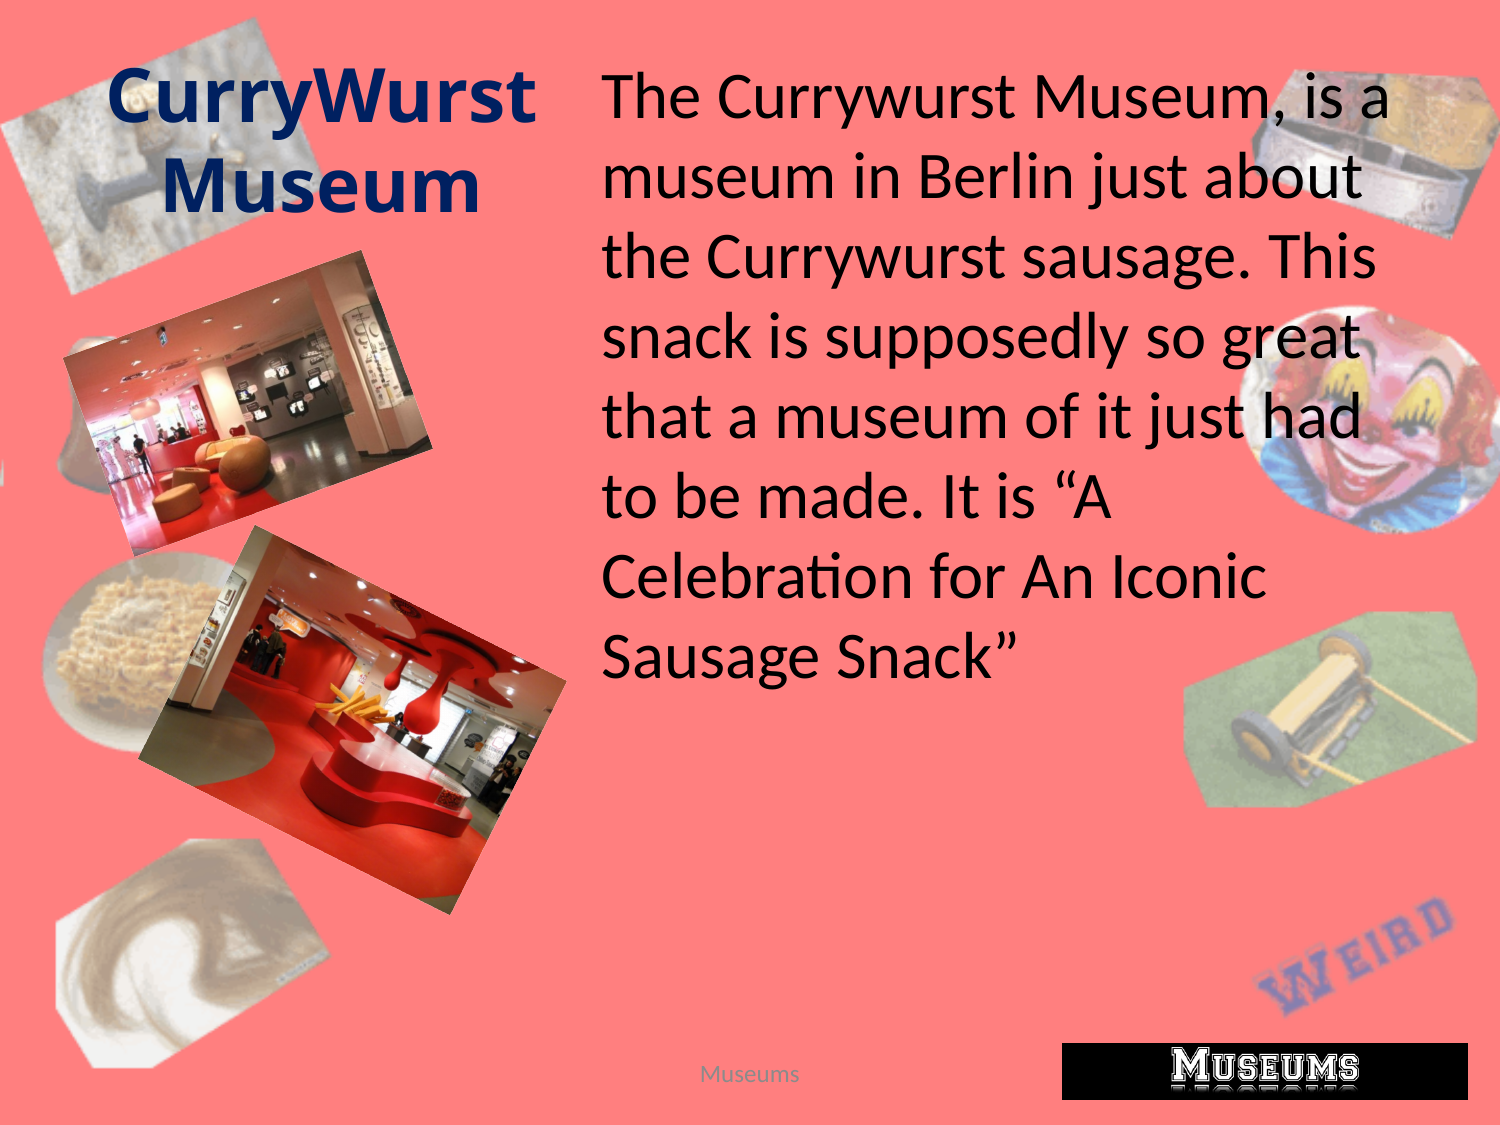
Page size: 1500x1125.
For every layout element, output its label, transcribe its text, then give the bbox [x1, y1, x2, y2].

picture [63, 250, 432, 556]
title CurryWurst Museum [75, 44, 569, 236]
picture [138, 525, 566, 915]
footer Museums [512, 1042, 988, 1103]
picture [1062, 1043, 1468, 1100]
list The Currywurst Museum, is a museum in Berlin just about the Currywurst sausage. This snack is supposedly so great that a museum of it just had to be made. It is “A Celebration for An Iconic Sausage Snack” [586, 44, 1425, 1005]
